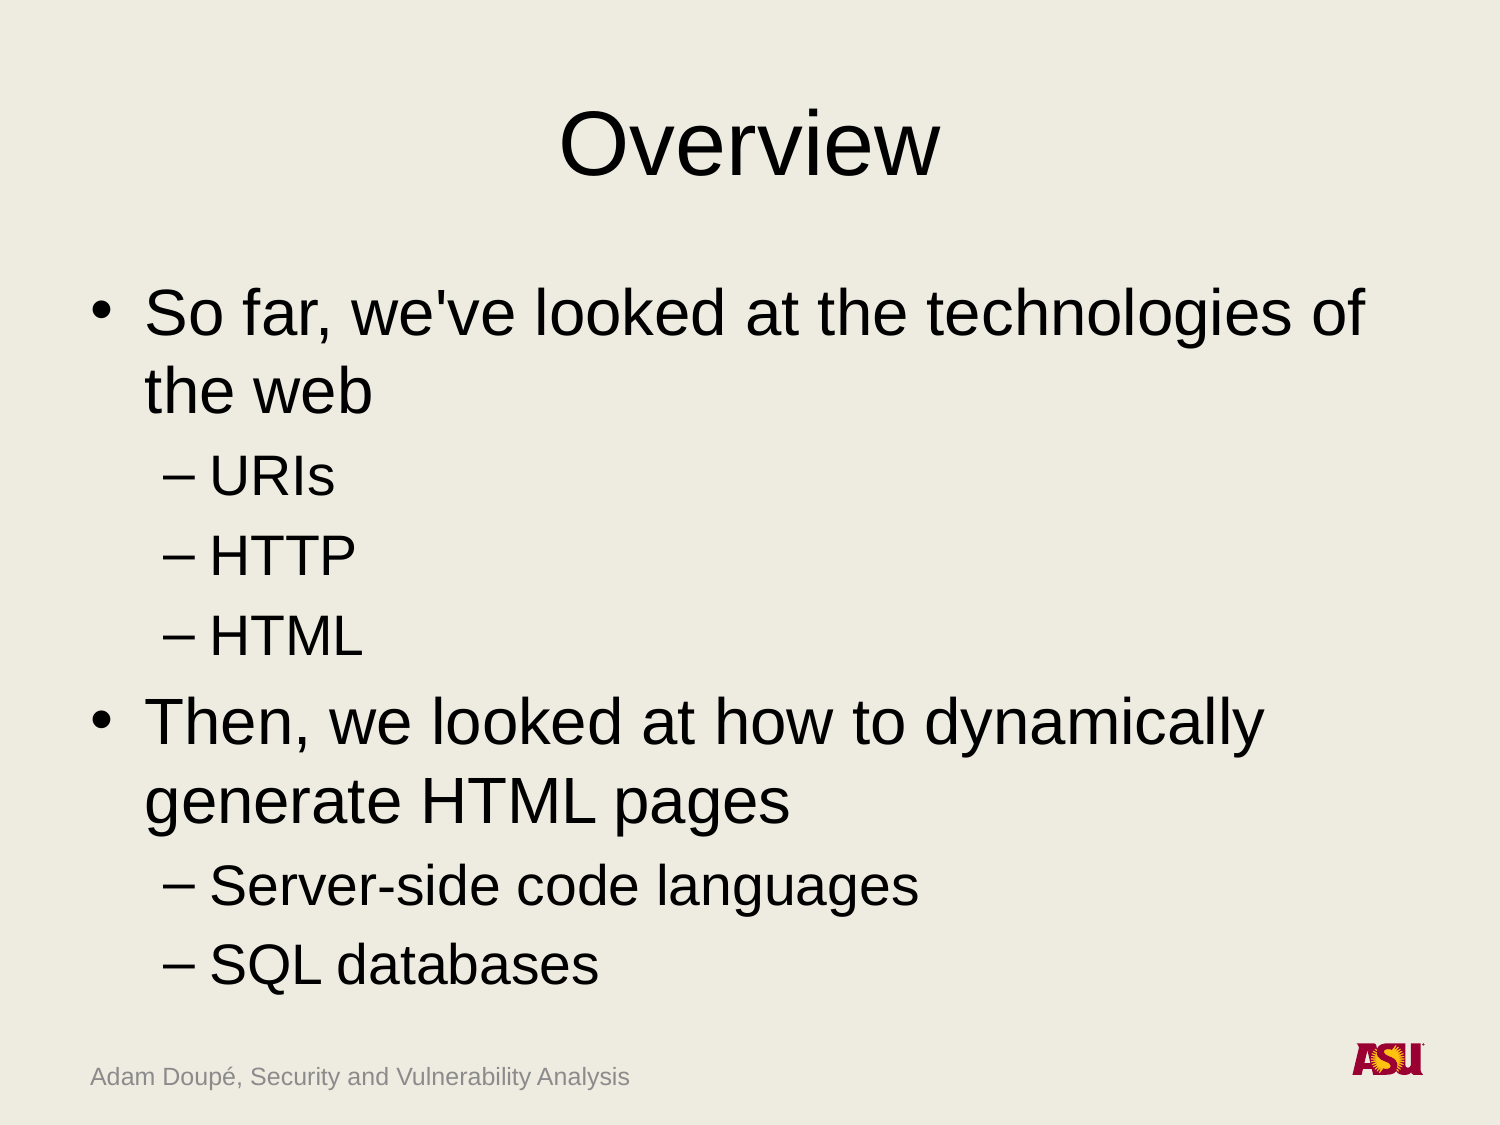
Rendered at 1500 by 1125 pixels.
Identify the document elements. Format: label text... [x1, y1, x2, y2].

list So far, we've looked at the technologies of the web URIs HTTP HTML Then, we looked at how to dynamically generate HTML pages Server-side code languages SQL databases [75, 262, 1425, 1005]
title Overview [75, 45, 1425, 233]
